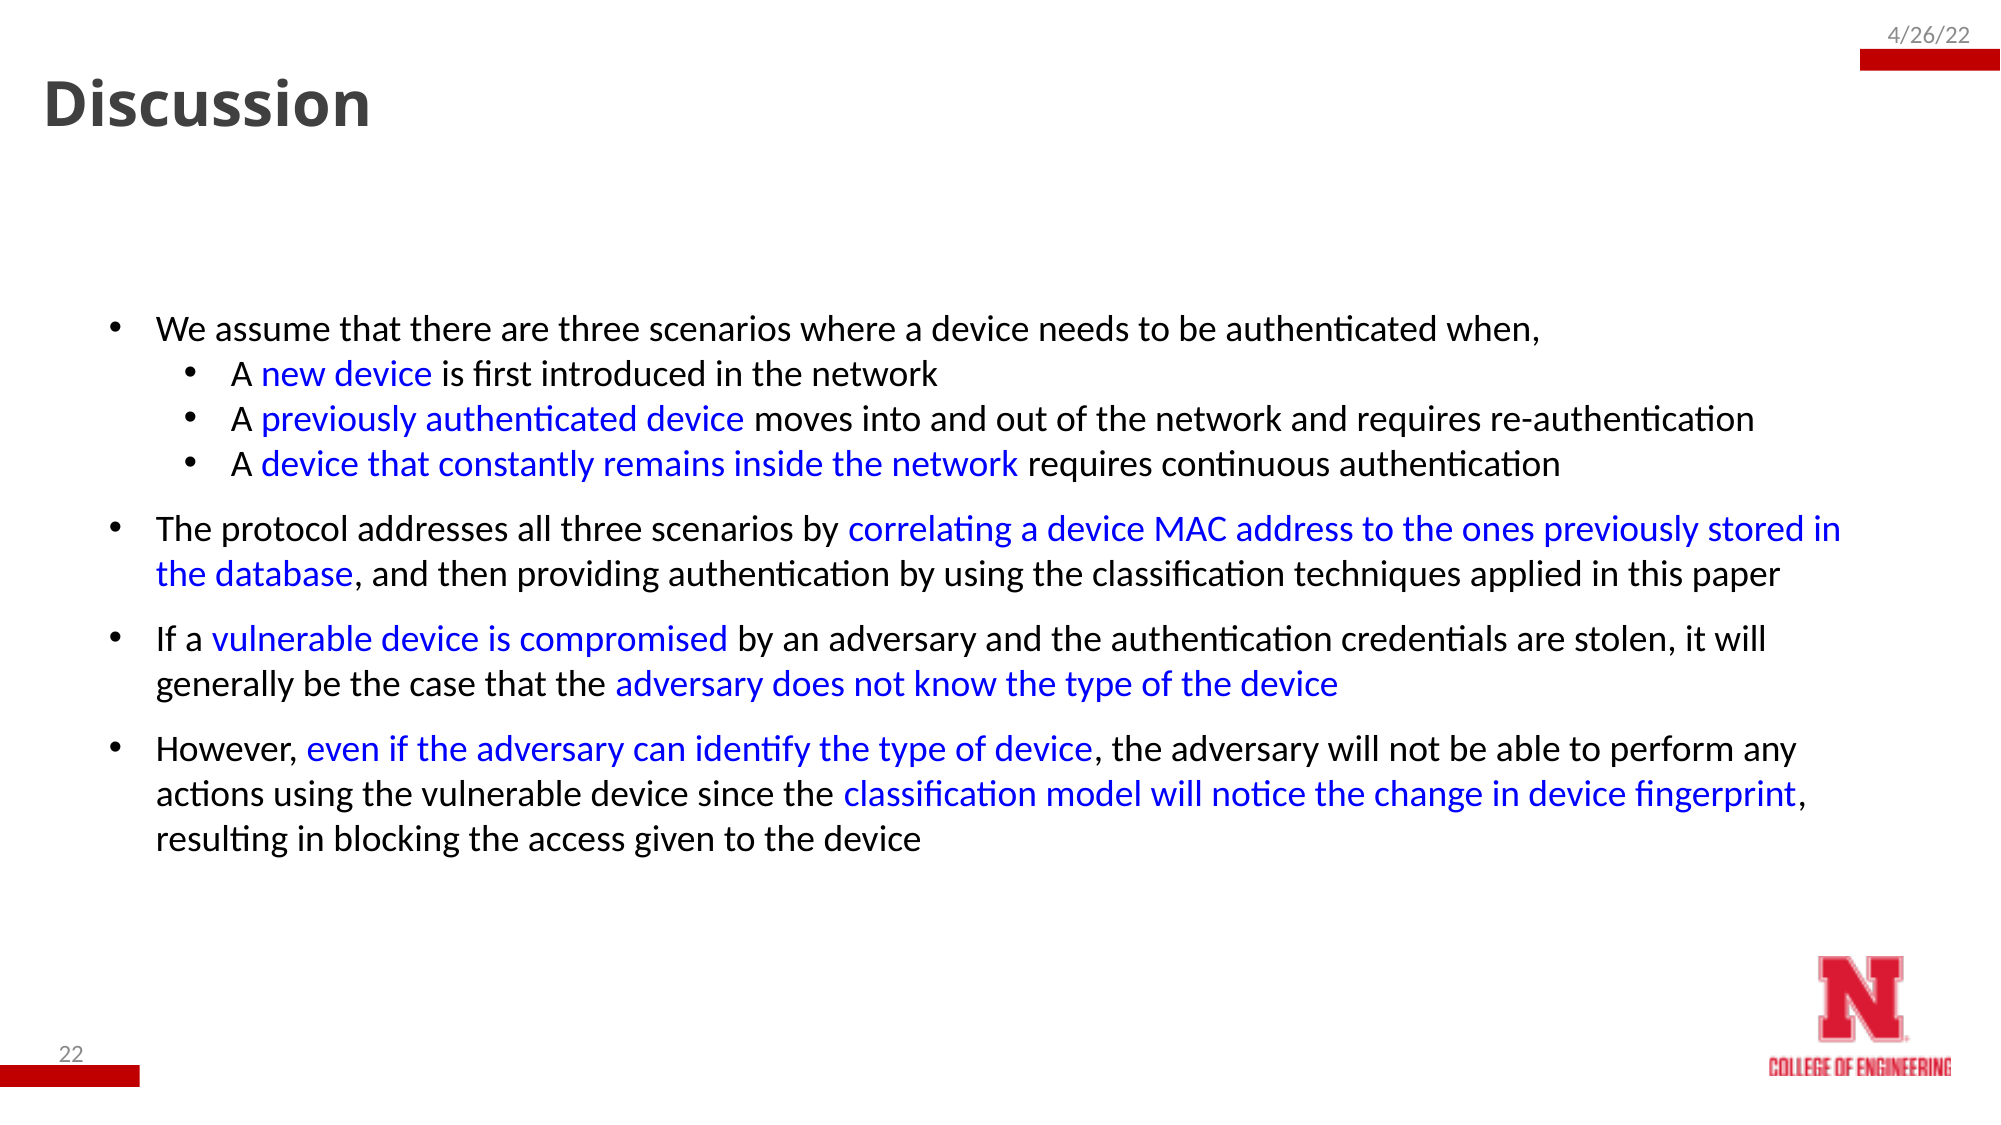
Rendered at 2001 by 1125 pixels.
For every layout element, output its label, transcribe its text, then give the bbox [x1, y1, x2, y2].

picture [1769, 956, 1951, 1077]
text_box [1859, 48, 2000, 72]
text_box 4/26/22 [1872, 3, 1986, 64]
text_box [69, 212, 1770, 898]
text_box We assume that there are three scenarios where a device needs to be authenticated when, A new device is first introduced in the network A previously authenticated device moves into and out of the network and requires re-authentication A device that constantly remains inside the network requires continuous authentication The protocol addresses all three scenarios by correlating a device MAC address to the ones previously stored in the database, and then providing authentication by using the classification techniques applied in this paper If a vulnerable device is compromised by an adversary and the authentication credentials are stolen, it will generally be the case that the adversary does not know the type of the device However, even if the adversary can identify the type of device, the adversary will not be able to perform any actions using the vulnerable device since the classification model will notice the change in device fingerprint, resulting in blocking the access given to the device [94, 251, 1906, 867]
title Discussion [27, 59, 1972, 154]
text_box 22 [40, 1022, 99, 1082]
text_box [0, 1064, 141, 1088]
